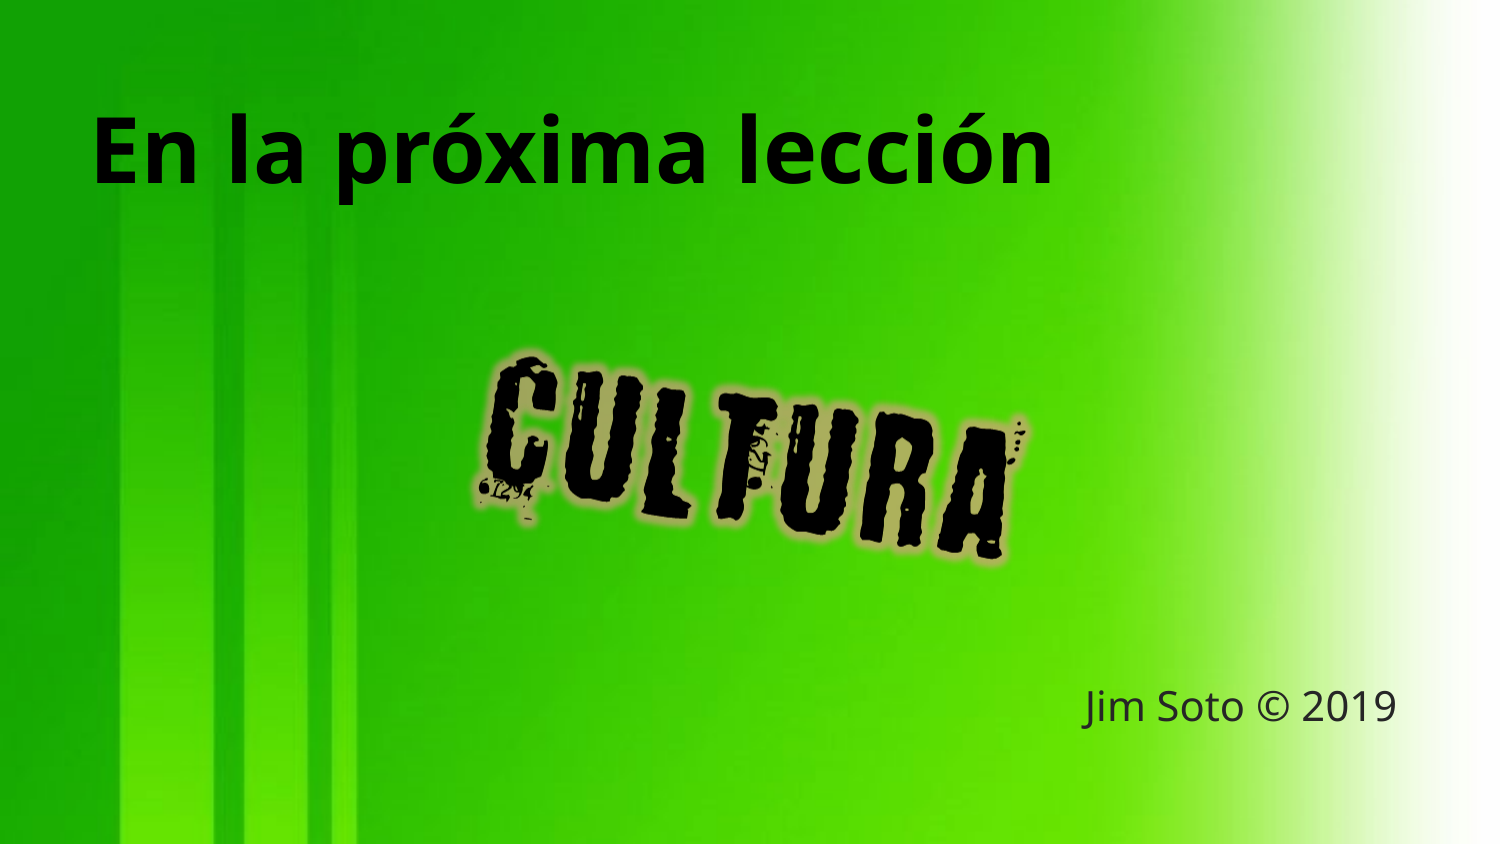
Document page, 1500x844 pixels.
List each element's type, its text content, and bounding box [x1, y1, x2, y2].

text_box Jim Soto © 2019 [1012, 671, 1413, 769]
text_box En la próxima lección [74, 84, 1500, 216]
picture [0, 0, 1500, 844]
